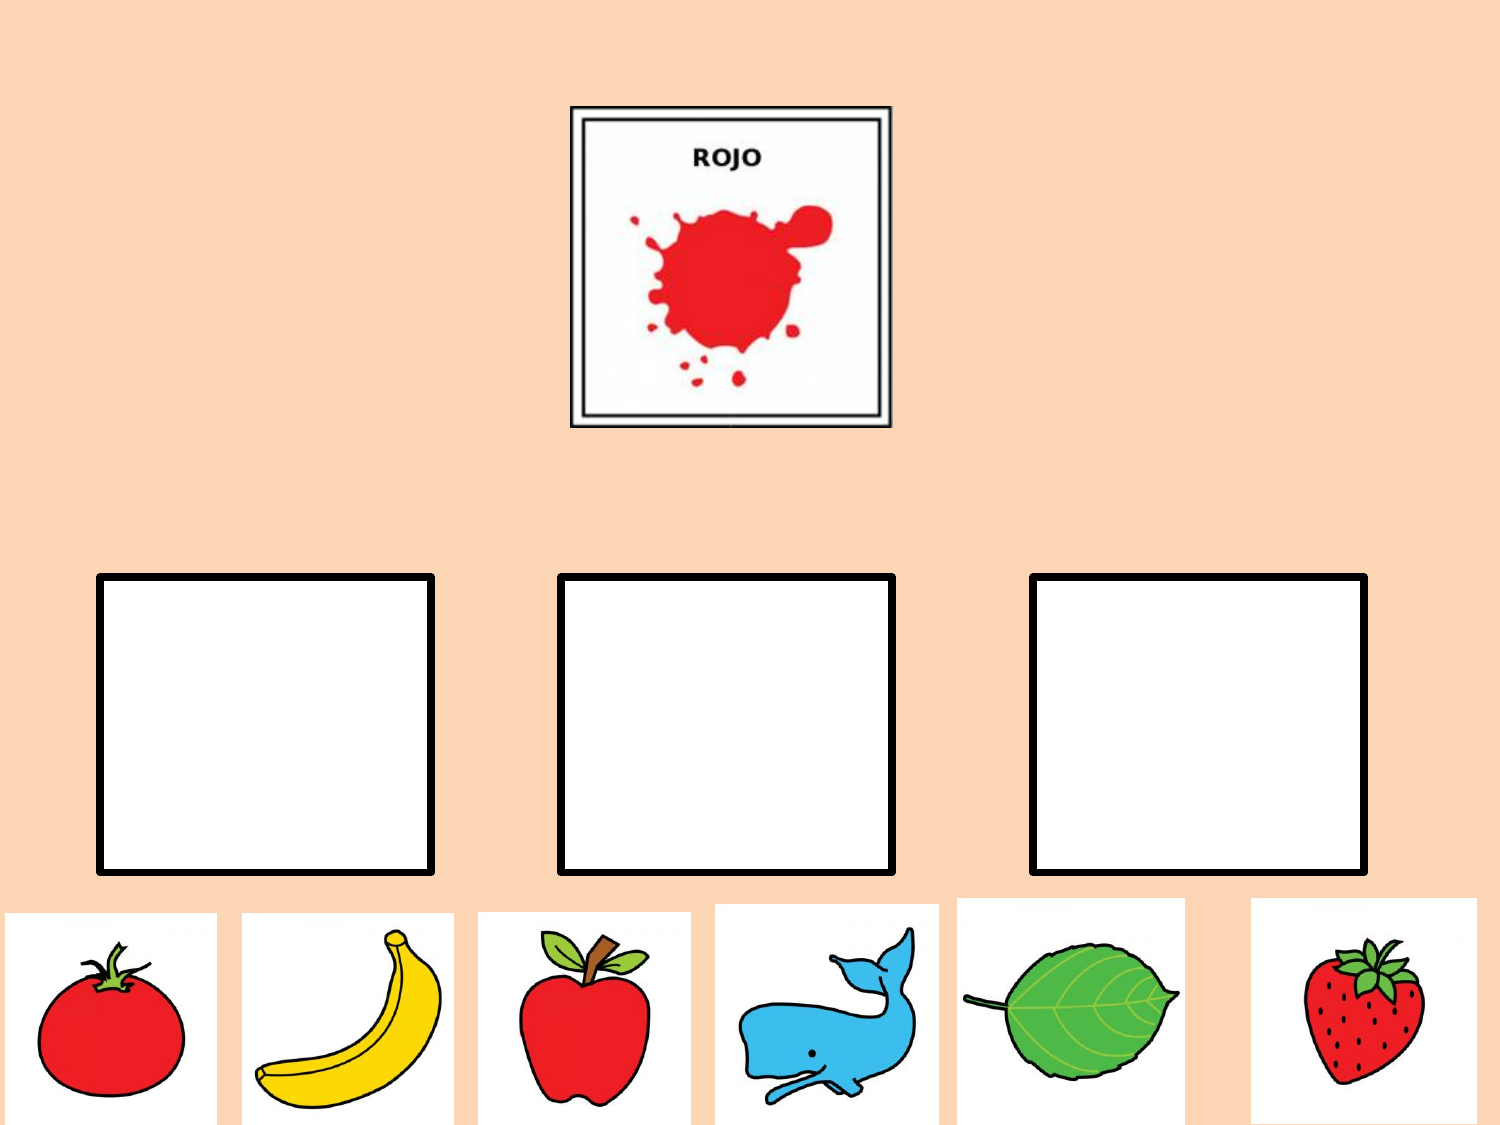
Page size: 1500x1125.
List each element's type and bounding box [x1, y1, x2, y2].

text_box [98, 575, 433, 875]
picture [241, 913, 454, 1125]
text_box [1031, 575, 1366, 875]
picture [1250, 898, 1477, 1125]
picture [478, 912, 692, 1125]
picture [957, 898, 1185, 1125]
text_box [559, 575, 894, 875]
picture [715, 903, 940, 1125]
picture [5, 913, 217, 1125]
picture [570, 106, 894, 428]
